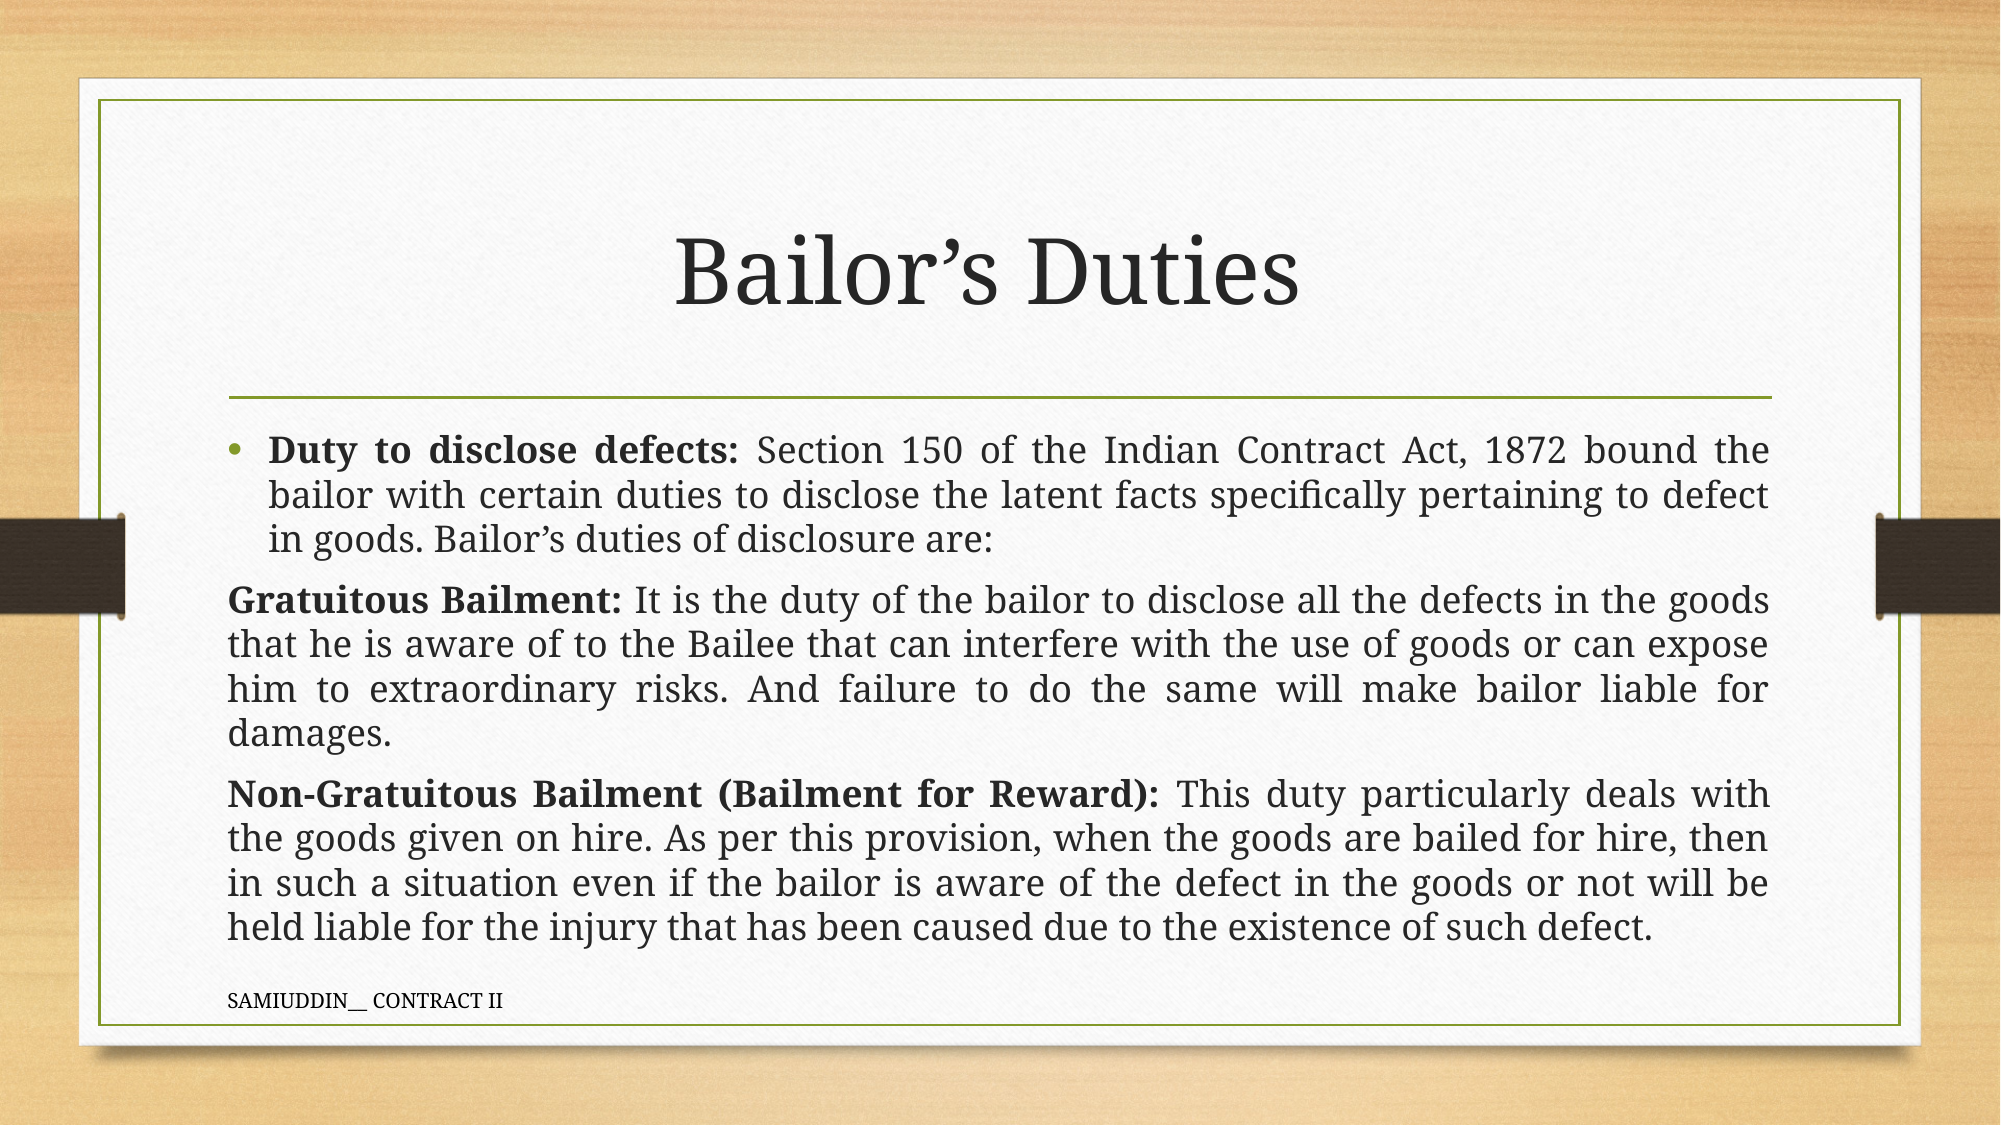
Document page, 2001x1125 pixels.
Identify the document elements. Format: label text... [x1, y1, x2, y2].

picture [0, 0, 2001, 1125]
list Duty to disclose defects: Section 150 of the Indian Contract Act, 1872 bound the bailor with certain duties to disclose the latent facts specifically pertaining to defect in goods. Bailor’s duties of disclosure are: Gratuitous Bailment: It is the duty of the bailor to disclose all the defects in the goods that he is aware of to the Bailee that can interfere with the use of goods or can expose him to extraordinary risks. And failure to do the same will make bailor liable for damages. Non-Gratuitous Bailment (Bailment for Reward): This duty particularly deals with the goods given on hire. As per this provision, when the goods are bailed for hire, then in such a situation even if the bailor is aware of the defect in the goods or not will be held liable for the injury that has been caused due to the existence of such defect. [212, 419, 1788, 964]
footer SAMIUDDIN__ CONTRACT II [212, 979, 1411, 1025]
title Bailor’s Duties [212, 161, 1788, 375]
